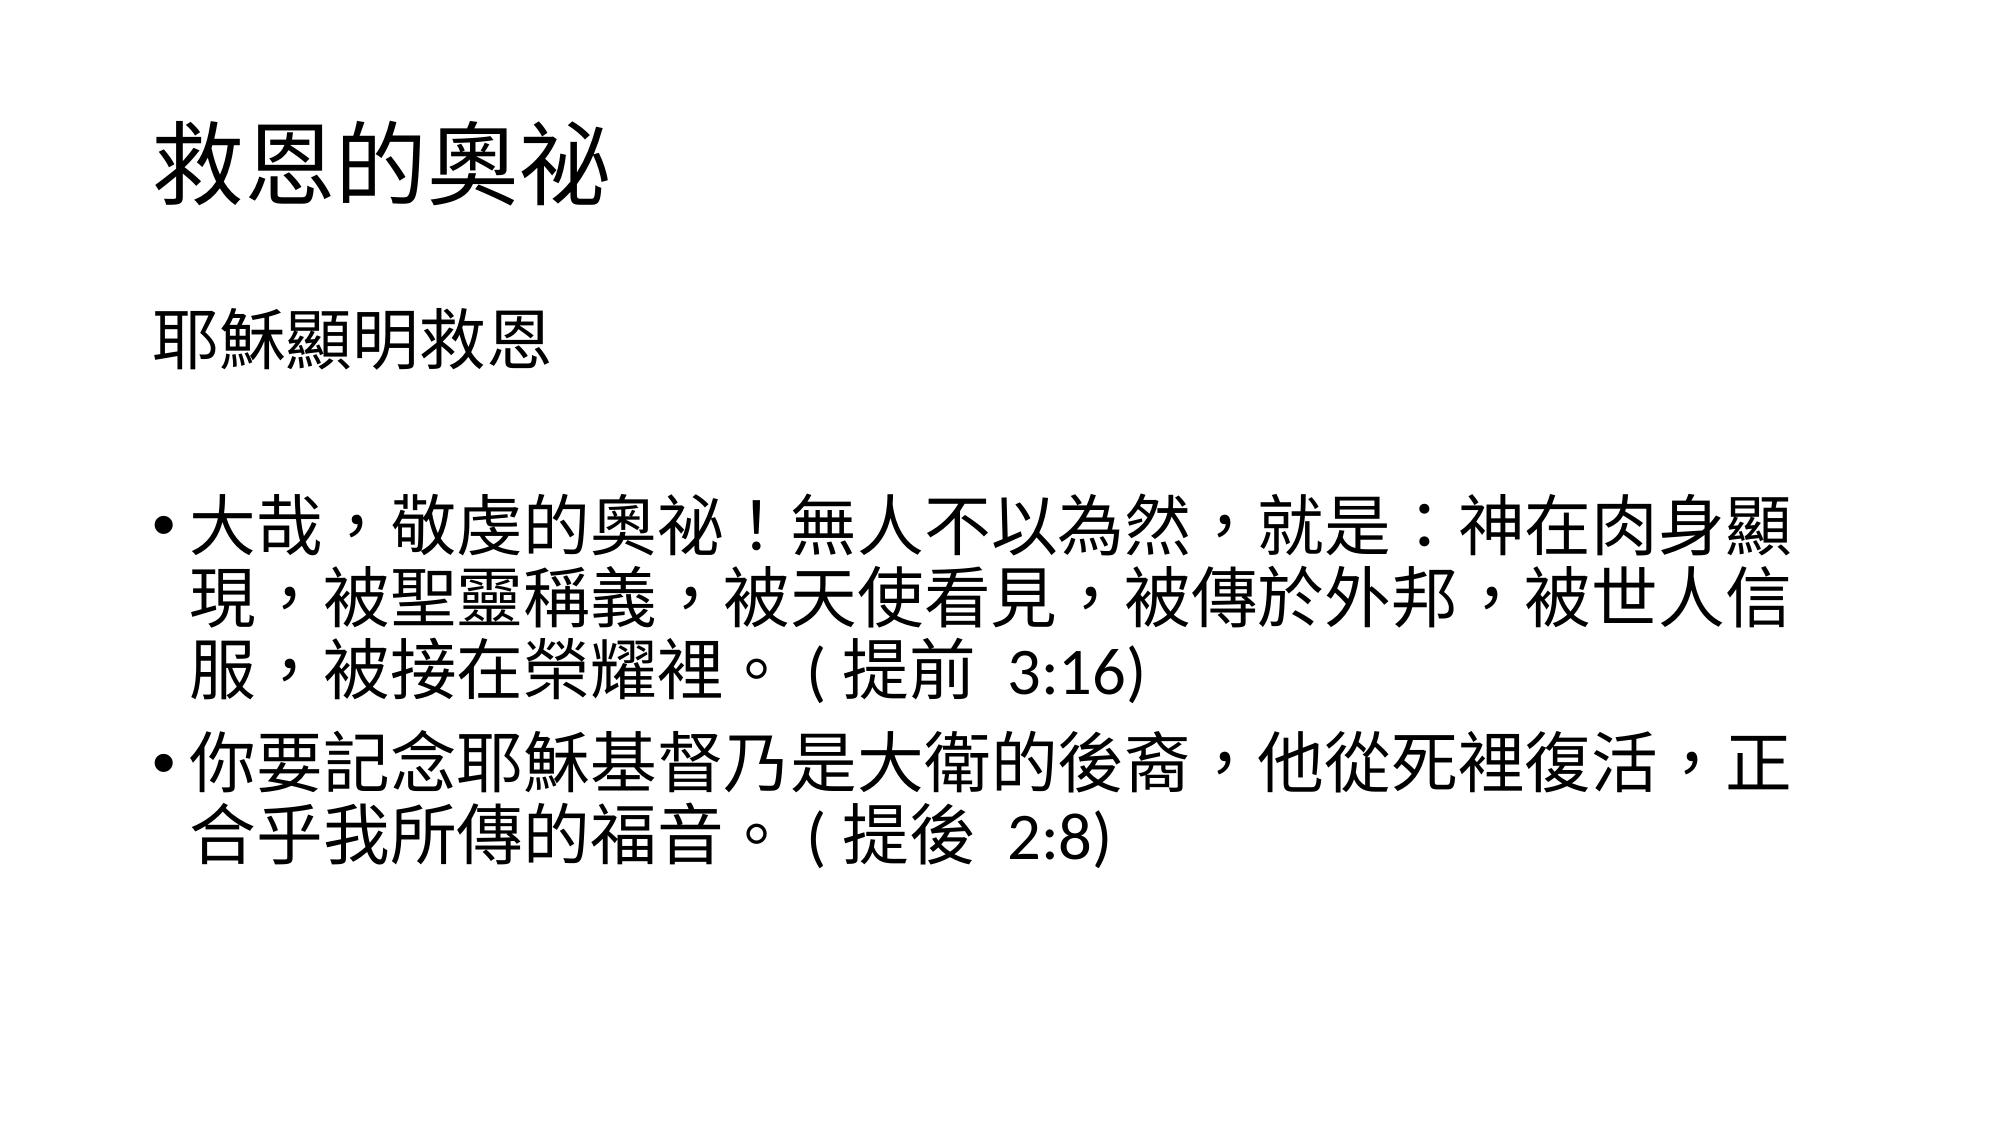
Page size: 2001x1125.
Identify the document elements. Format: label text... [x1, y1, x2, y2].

title 救恩的奧祕 [137, 59, 1863, 278]
list 耶穌顯明救恩 大哉，敬虔的奧祕！無人不以為然，就是：神在肉身顯現，被聖靈稱義，被天使看見，被傳於外邦，被世人信服，被接在榮耀裡。(提前 3:16) 你要記念耶穌基督乃是大衛的後裔，他從死裡復活，正合乎我所傳的福音。(提後 2:8) [137, 299, 1863, 1014]
